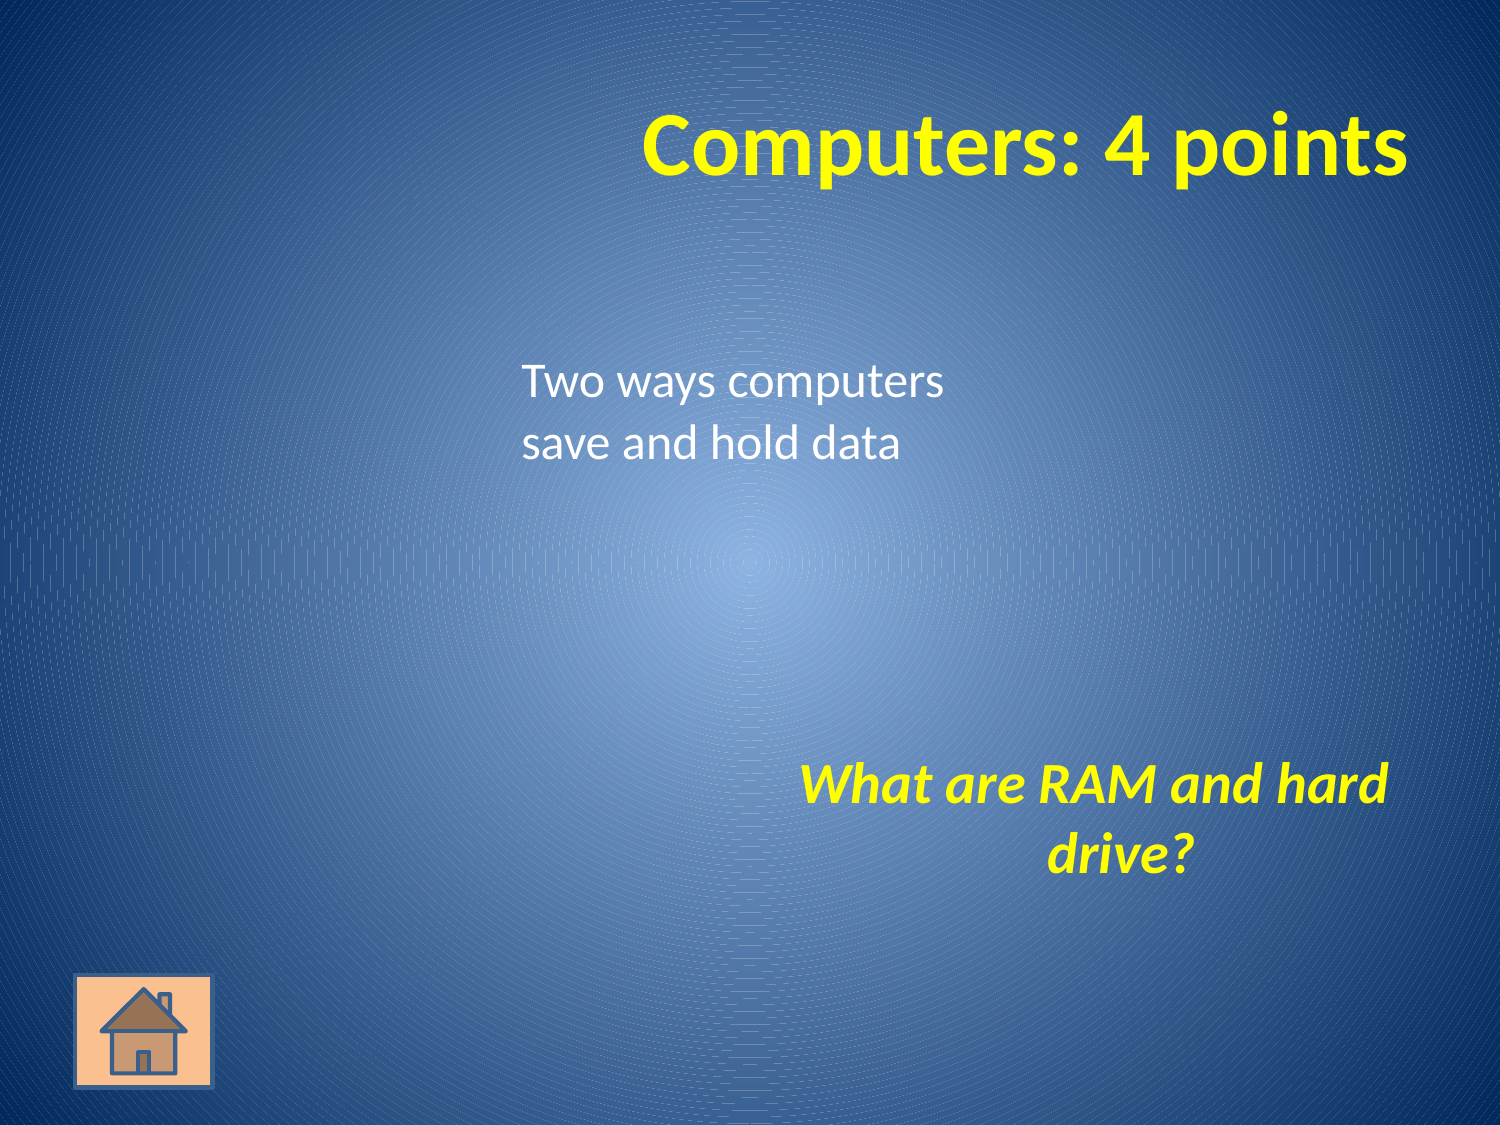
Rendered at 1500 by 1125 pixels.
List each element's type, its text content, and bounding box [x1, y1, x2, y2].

list What are RAM and hard drive? [762, 737, 1425, 1005]
list Two ways computers save and hold data [450, 249, 1050, 638]
title Computers: 4 points [75, 45, 1425, 233]
text_box [73, 973, 215, 1090]
